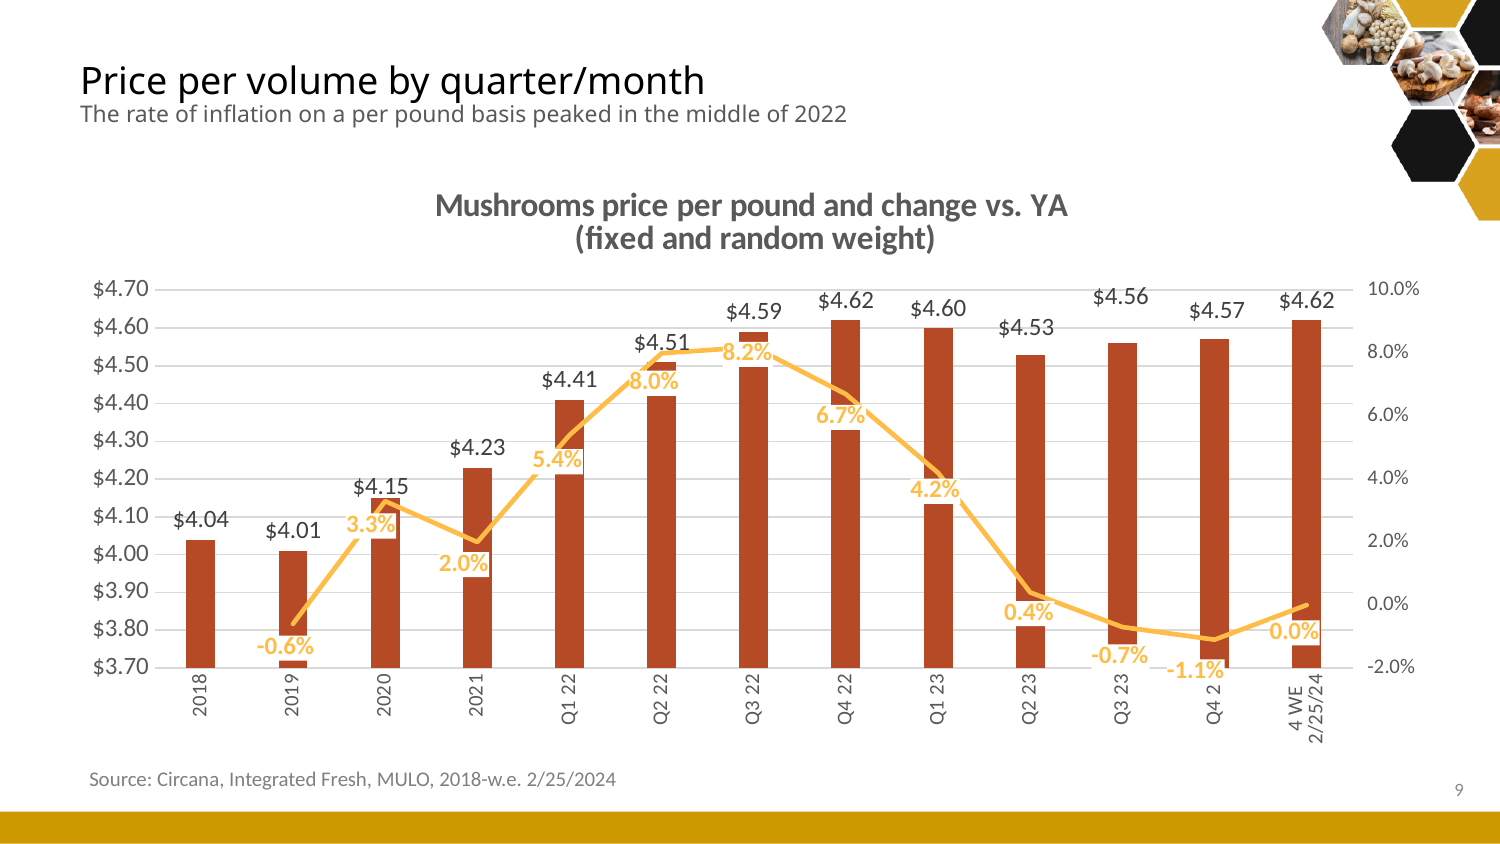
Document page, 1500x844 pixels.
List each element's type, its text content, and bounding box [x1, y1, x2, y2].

text_box Source: Circana, Integrated Fresh, MULO, 2018-w.e. 2/25/2024 [74, 758, 632, 798]
picture [0, 0, 1500, 811]
title Price per volume by quarter/month The rate of inflation on a per pound basis peaked in the middle of 2022 [64, 54, 1479, 136]
slide_number 9 [1141, 766, 1479, 812]
chart [64, 161, 1447, 758]
